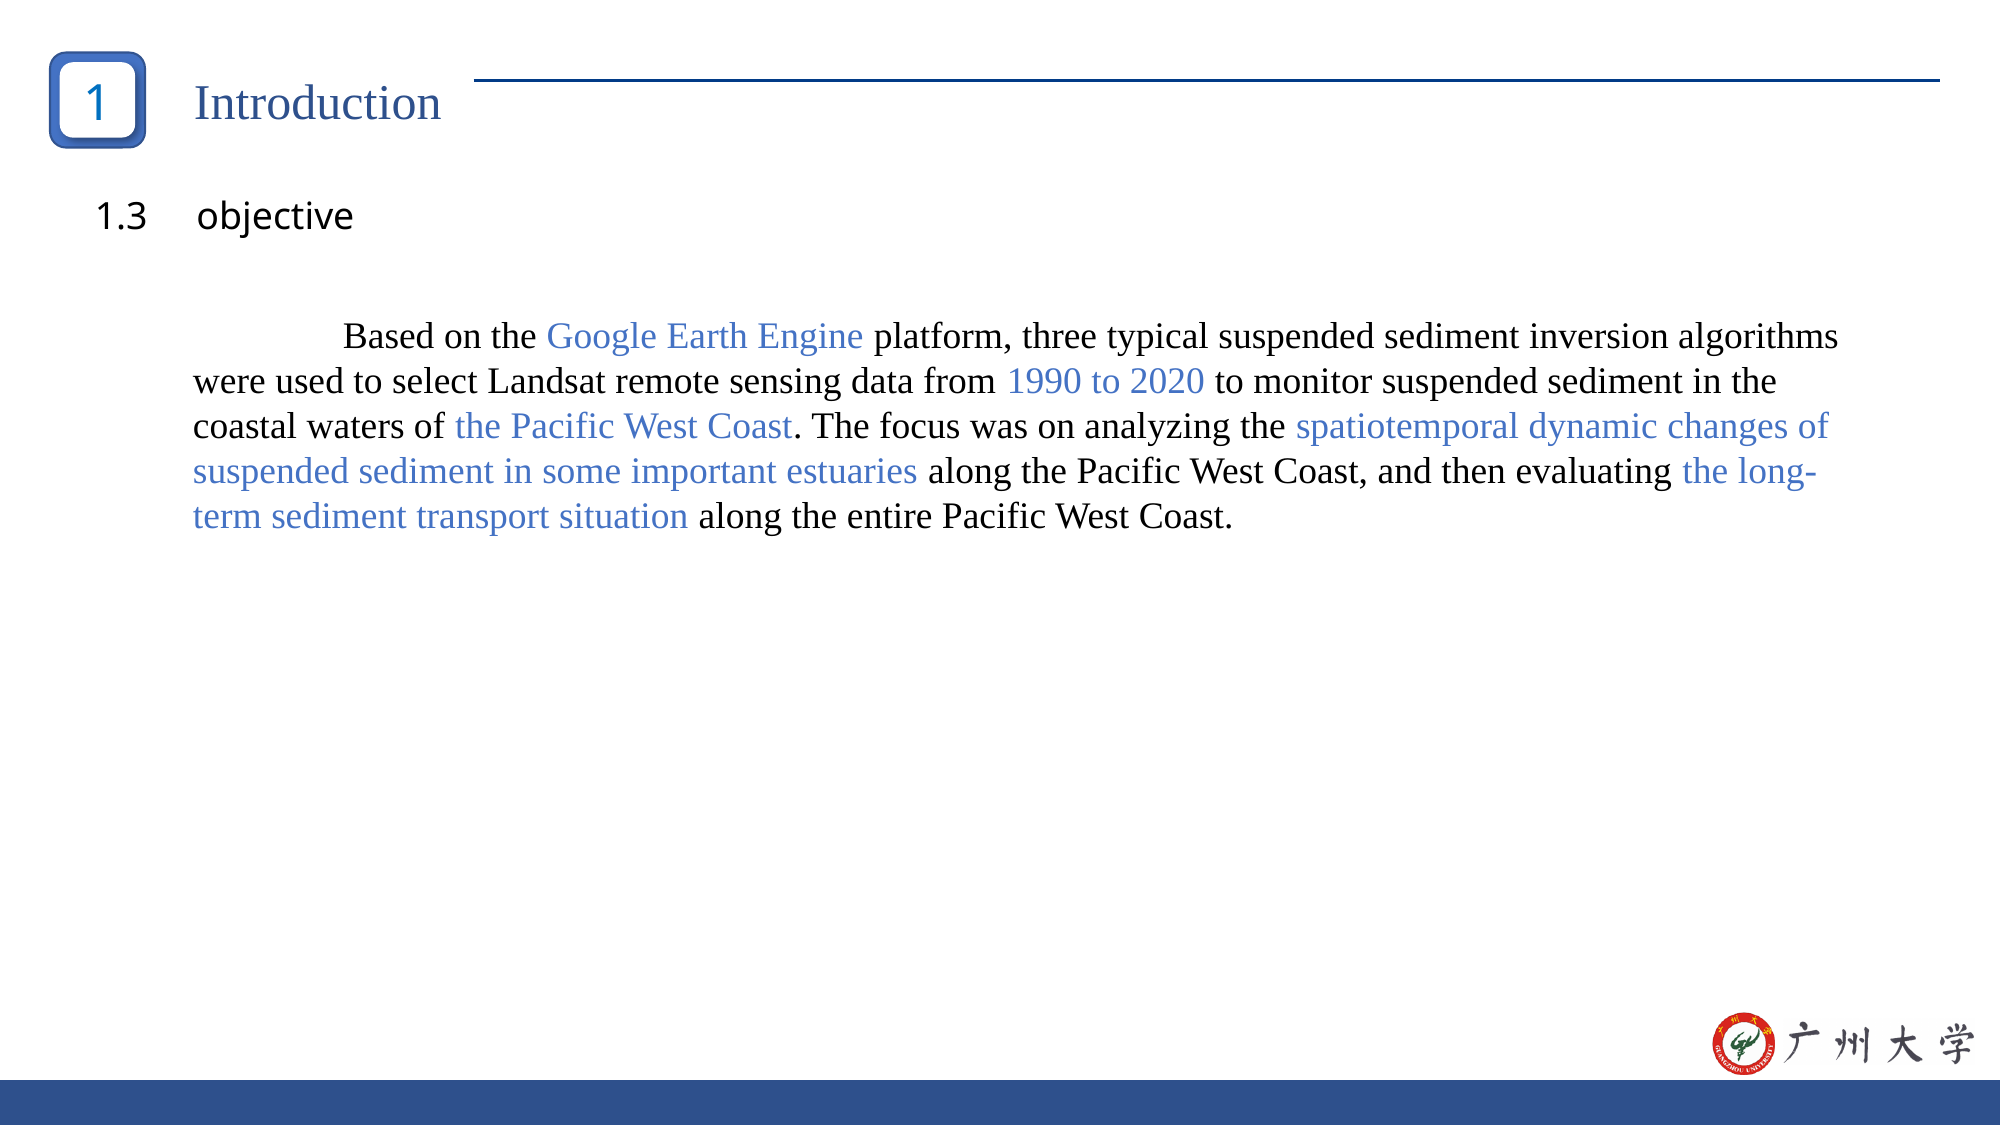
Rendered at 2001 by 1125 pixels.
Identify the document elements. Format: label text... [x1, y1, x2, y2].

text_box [49, 52, 146, 148]
text_box [0, 1080, 2000, 1125]
text_box Introduction [179, 62, 457, 137]
picture [1702, 1006, 1975, 1078]
text_box Based on the Google Earth Engine platform, three typical suspended sediment inversion algorithms were used to select Landsat remote sensing data from 1990 to 2020 to monitor suspended sediment in the coastal waters of the Pacific West Coast. The focus was on analyzing the spatiotemporal dynamic changes of suspended sediment in some important estuaries along the Pacific West Coast, and then evaluating the long-term sediment transport situation along the entire Pacific West Coast. [178, 303, 1875, 544]
text_box 1.3 objective [80, 184, 1940, 245]
